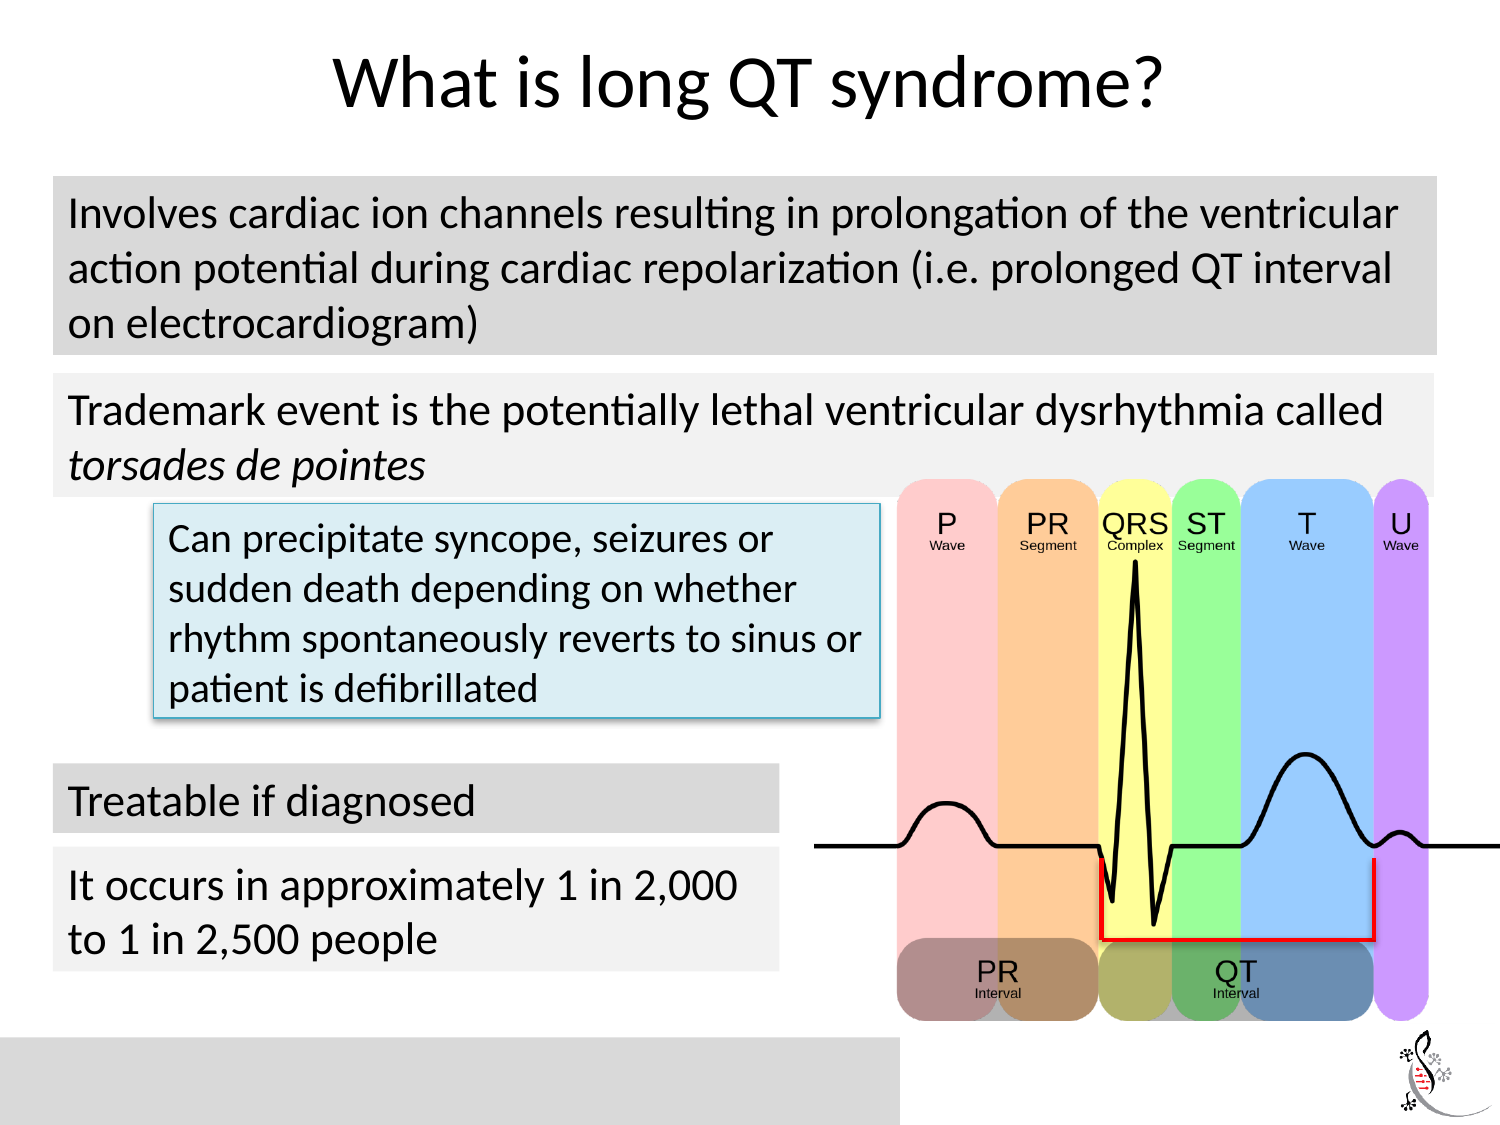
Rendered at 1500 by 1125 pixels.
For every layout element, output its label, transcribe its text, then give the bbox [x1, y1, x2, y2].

picture [814, 479, 1500, 1022]
title What is long QT syndrome? [75, 0, 1425, 172]
text_box Involves cardiac ion channels resulting in prolongation of the ventricular action potential during cardiac repolarization (i.e. prolonged QT interval on electrocardiogram) [52, 175, 1438, 356]
text_box Treatable if diagnosed [52, 763, 780, 833]
text_box It occurs in approximately 1 in 2,000 to 1 in 2,500 people [52, 846, 780, 972]
picture [1397, 1023, 1495, 1118]
text_box Can precipitate syncope, seizures or sudden death depending on whether rhythm spontaneously reverts to sinus or patient is defibrillated [153, 503, 809, 719]
text_box Trademark event is the potentially lethal ventricular dysrhythmia called torsades de pointes [52, 372, 1435, 498]
